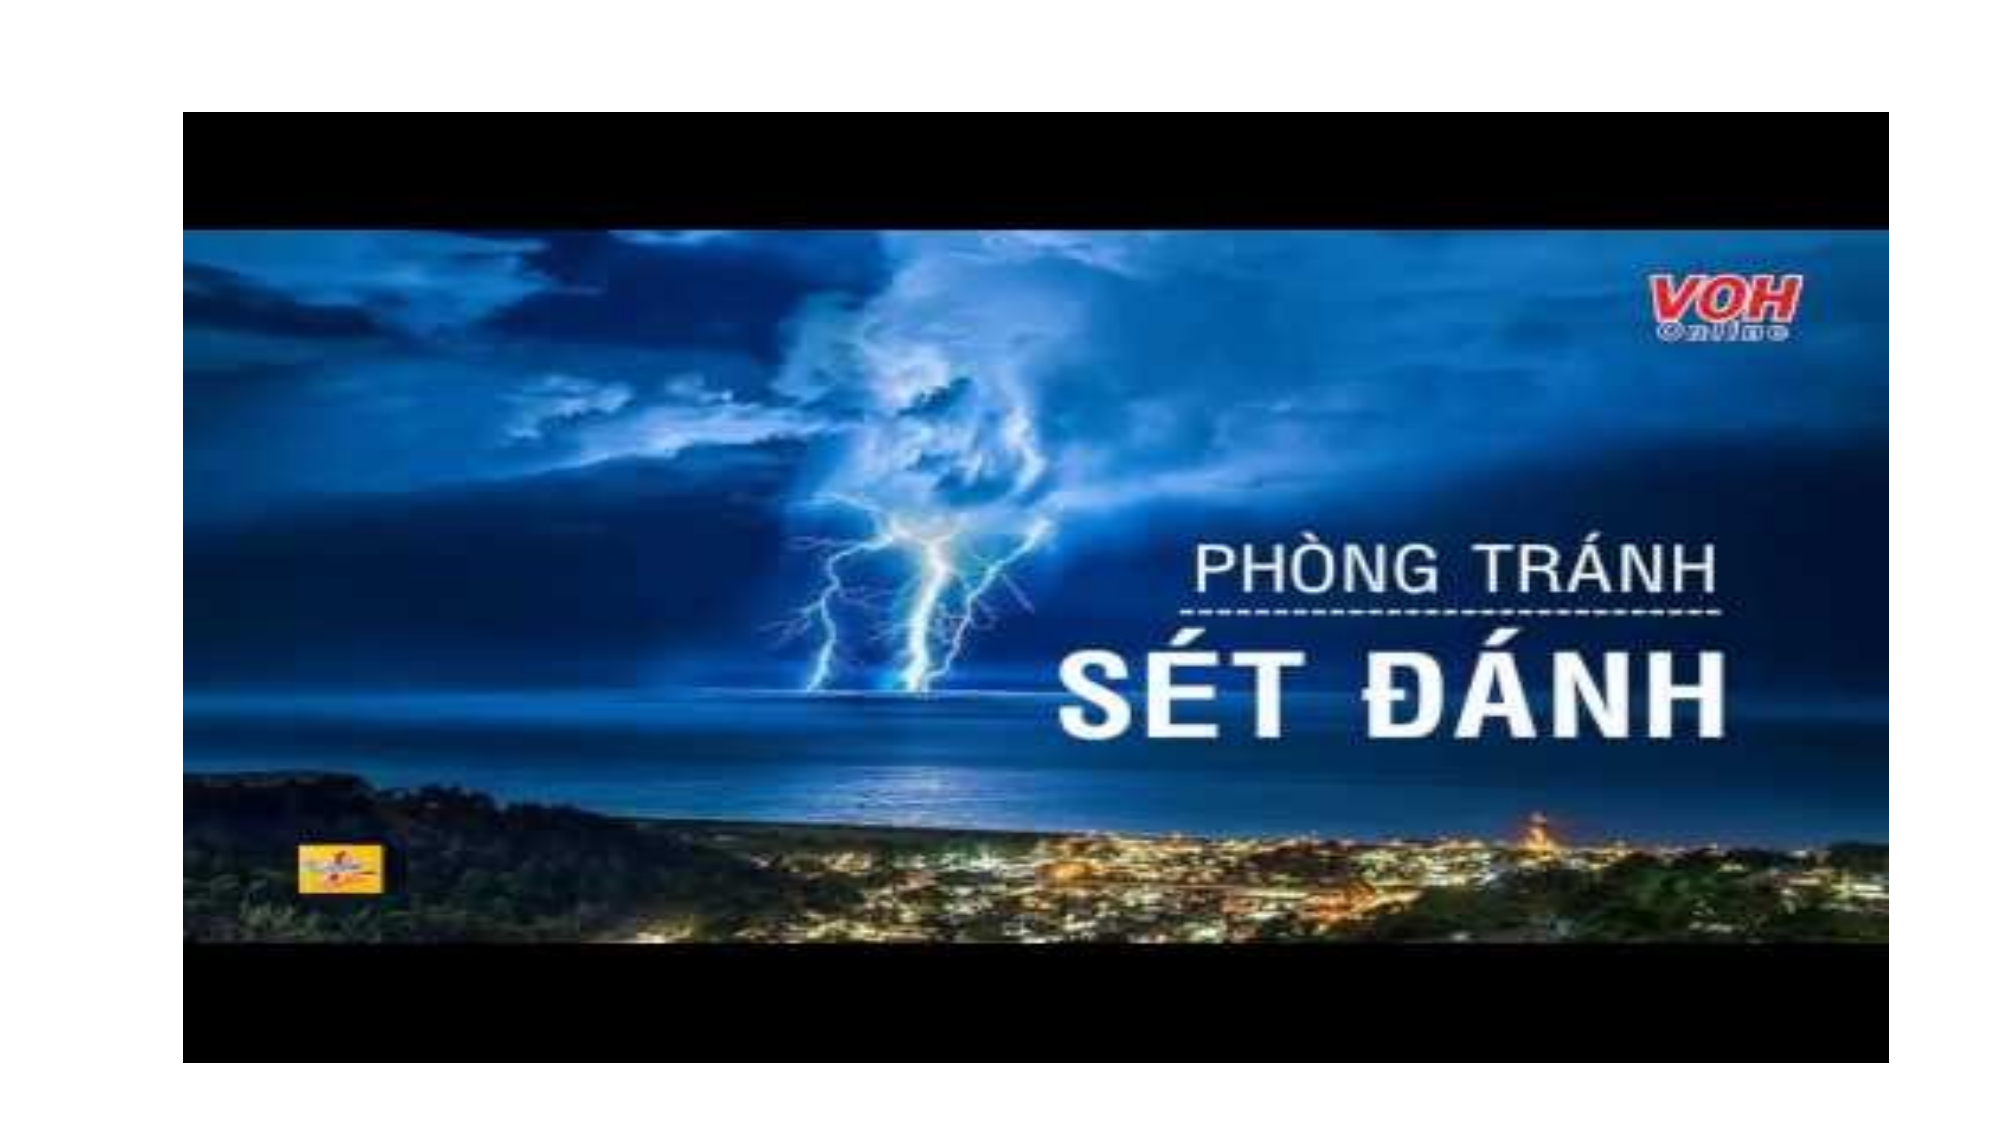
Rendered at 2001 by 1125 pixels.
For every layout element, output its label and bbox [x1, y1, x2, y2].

text_box [182, 111, 1890, 1064]
